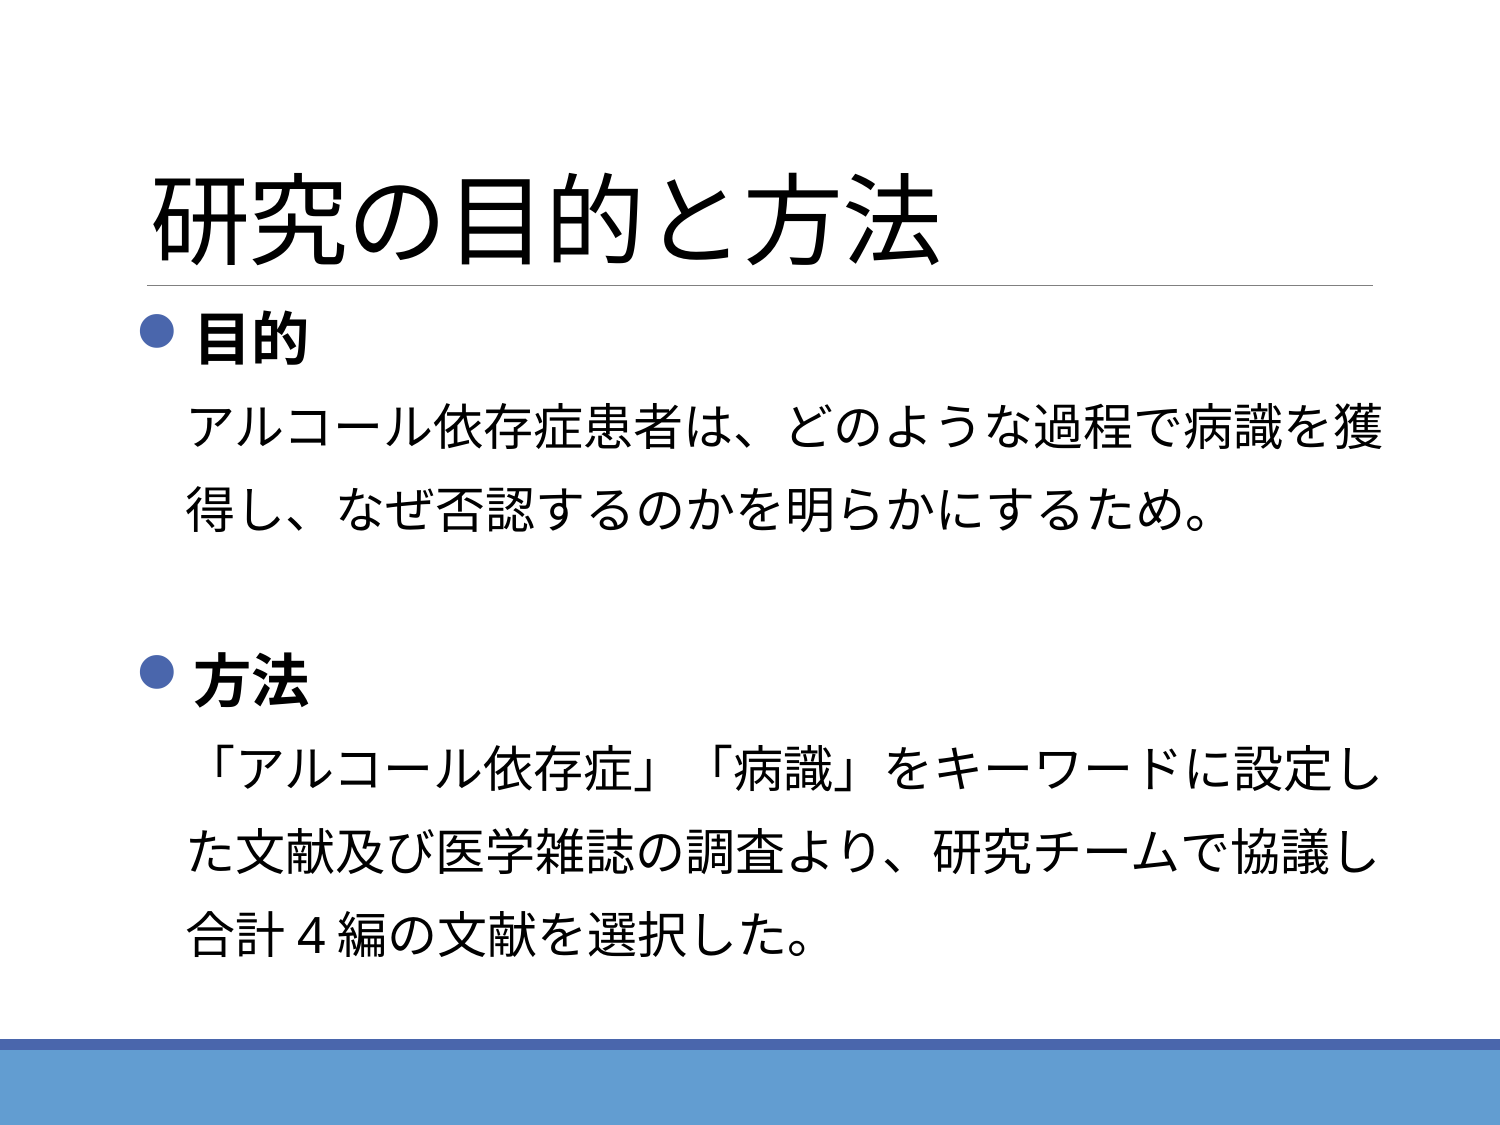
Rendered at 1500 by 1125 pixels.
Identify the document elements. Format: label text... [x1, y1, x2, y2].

list 目的 アルコール依存症患者は、どのような過程で病識を獲 得し、なぜ否認するのかを明らかにするため。 方法 「アルコール依存症」「病識」をキーワードに設定し た文献及び医学雑誌の調査より、研究チームで協議し 合計4編の文献を選択した。 [135, 302, 1409, 963]
title 研究の目的と方法 [135, 47, 1373, 285]
